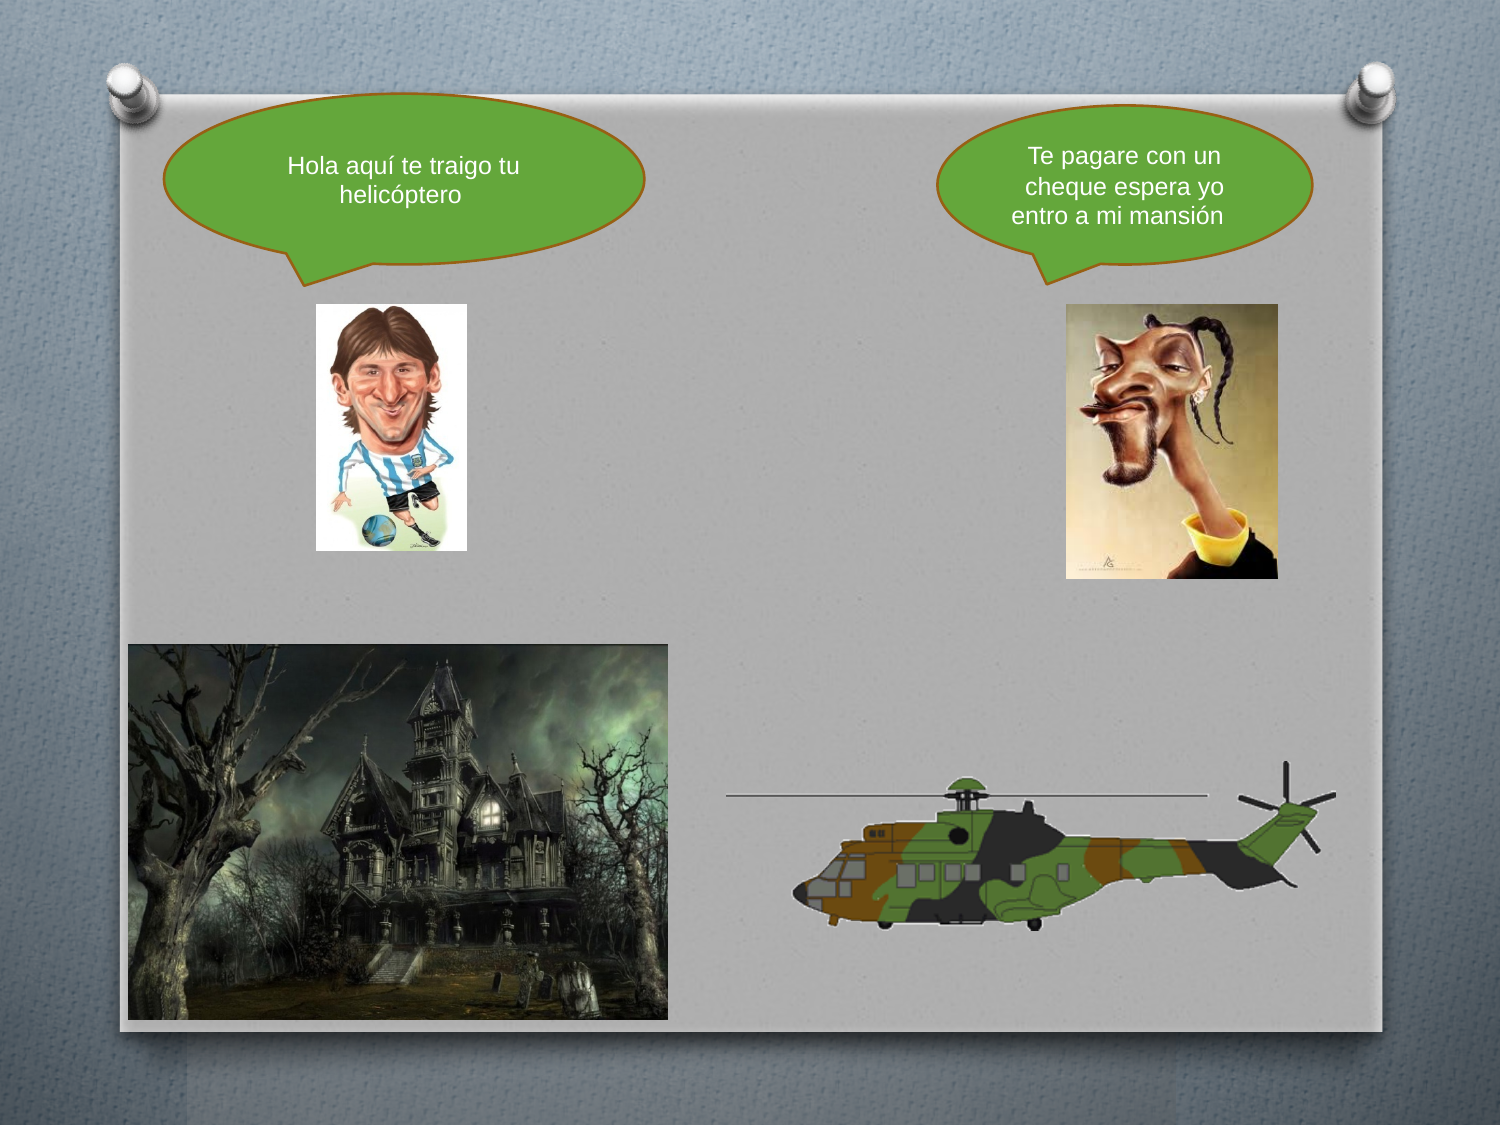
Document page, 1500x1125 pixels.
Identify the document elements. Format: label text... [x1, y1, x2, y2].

picture [128, 644, 669, 1020]
picture [75, 29, 198, 153]
picture [726, 761, 1337, 931]
text_box Hola aquí te traigo tu helicóptero [162, 92, 646, 288]
picture [1066, 304, 1278, 579]
text_box Te pagare con un cheque espera yo entro a mi mansión [936, 104, 1314, 286]
picture [1317, 35, 1439, 156]
picture [316, 304, 467, 551]
